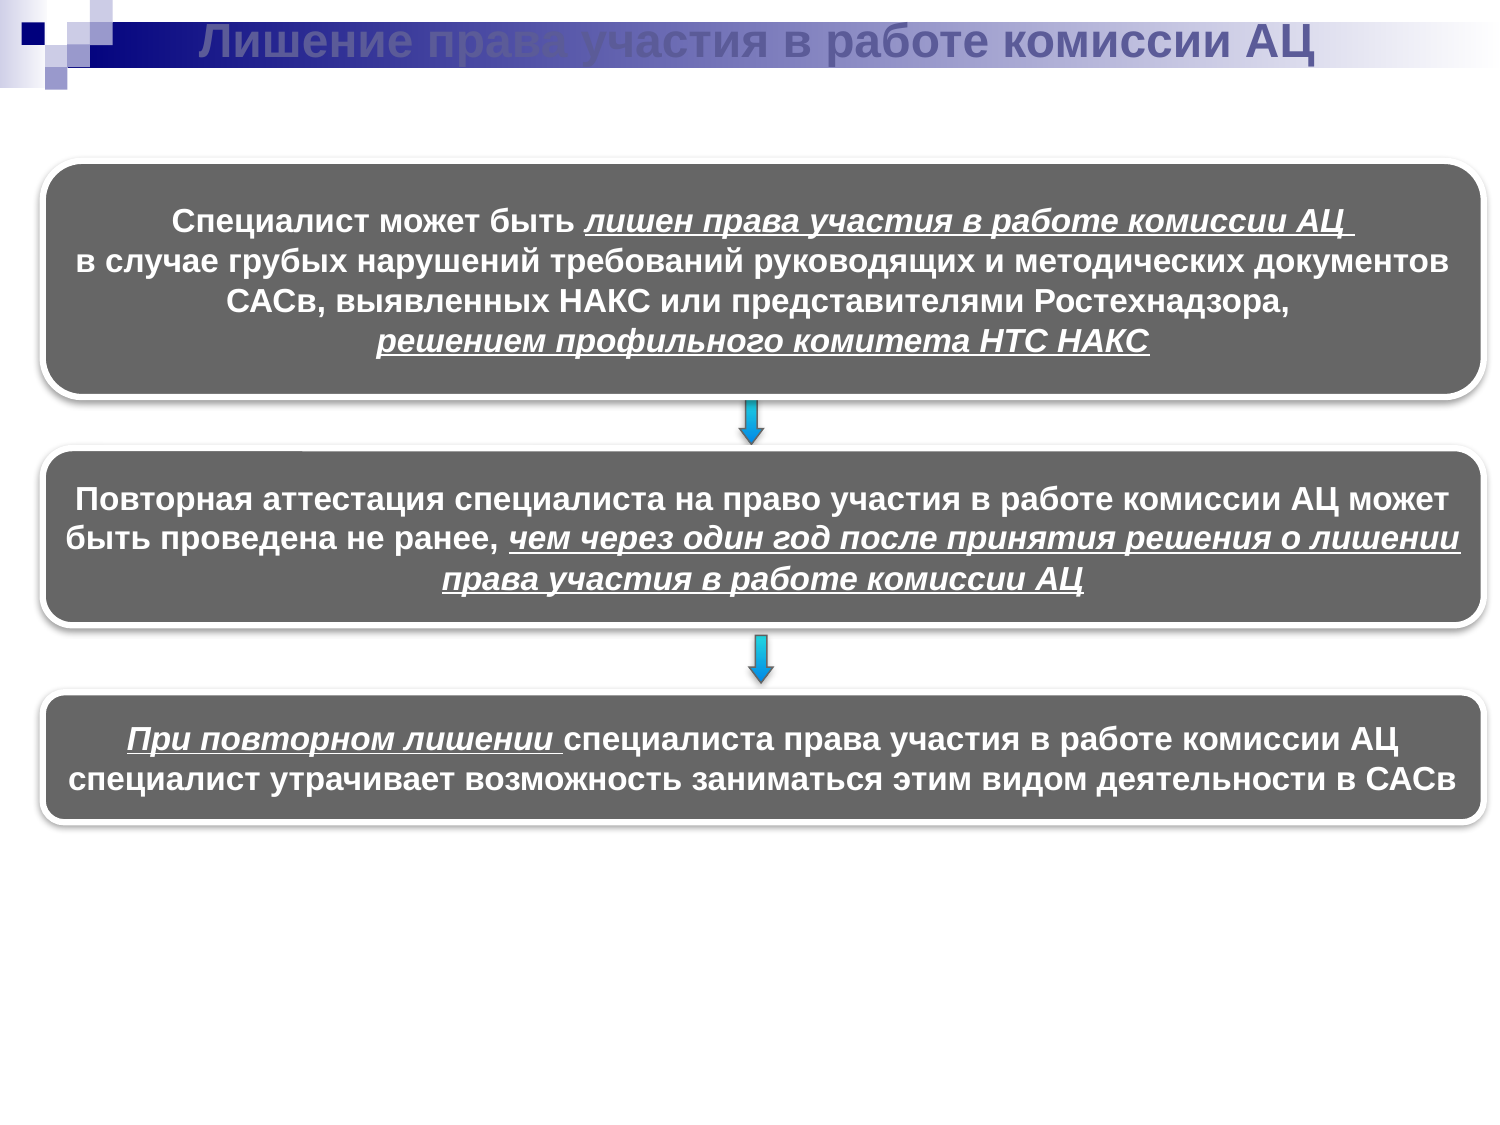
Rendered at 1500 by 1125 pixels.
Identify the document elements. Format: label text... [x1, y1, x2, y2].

text_box При повторном лишении специалиста права участия в работе комиссии АЦ специалист утрачивает возможность заниматься этим видом деятельности в САСв [39, 689, 1487, 826]
text_box Специалист может быть лишен права участия в работе комиссии АЦ в случае грубых нарушений требований руководящих и методических документов САСв, выявленных НАКС или представителями Ростехнадзора, решением профильного комитета НТС НАКС [39, 157, 1487, 401]
text_box [747, 638, 775, 685]
text_box Повторная аттестация специалиста на право участия в работе комиссии АЦ может быть проведена не ранее, чем через один год после принятия решения о лишении права участия в работе комиссии АЦ [39, 444, 1487, 629]
text_box Лишение права участия в работе комиссии АЦ [37, 0, 1479, 76]
text_box [738, 409, 765, 443]
